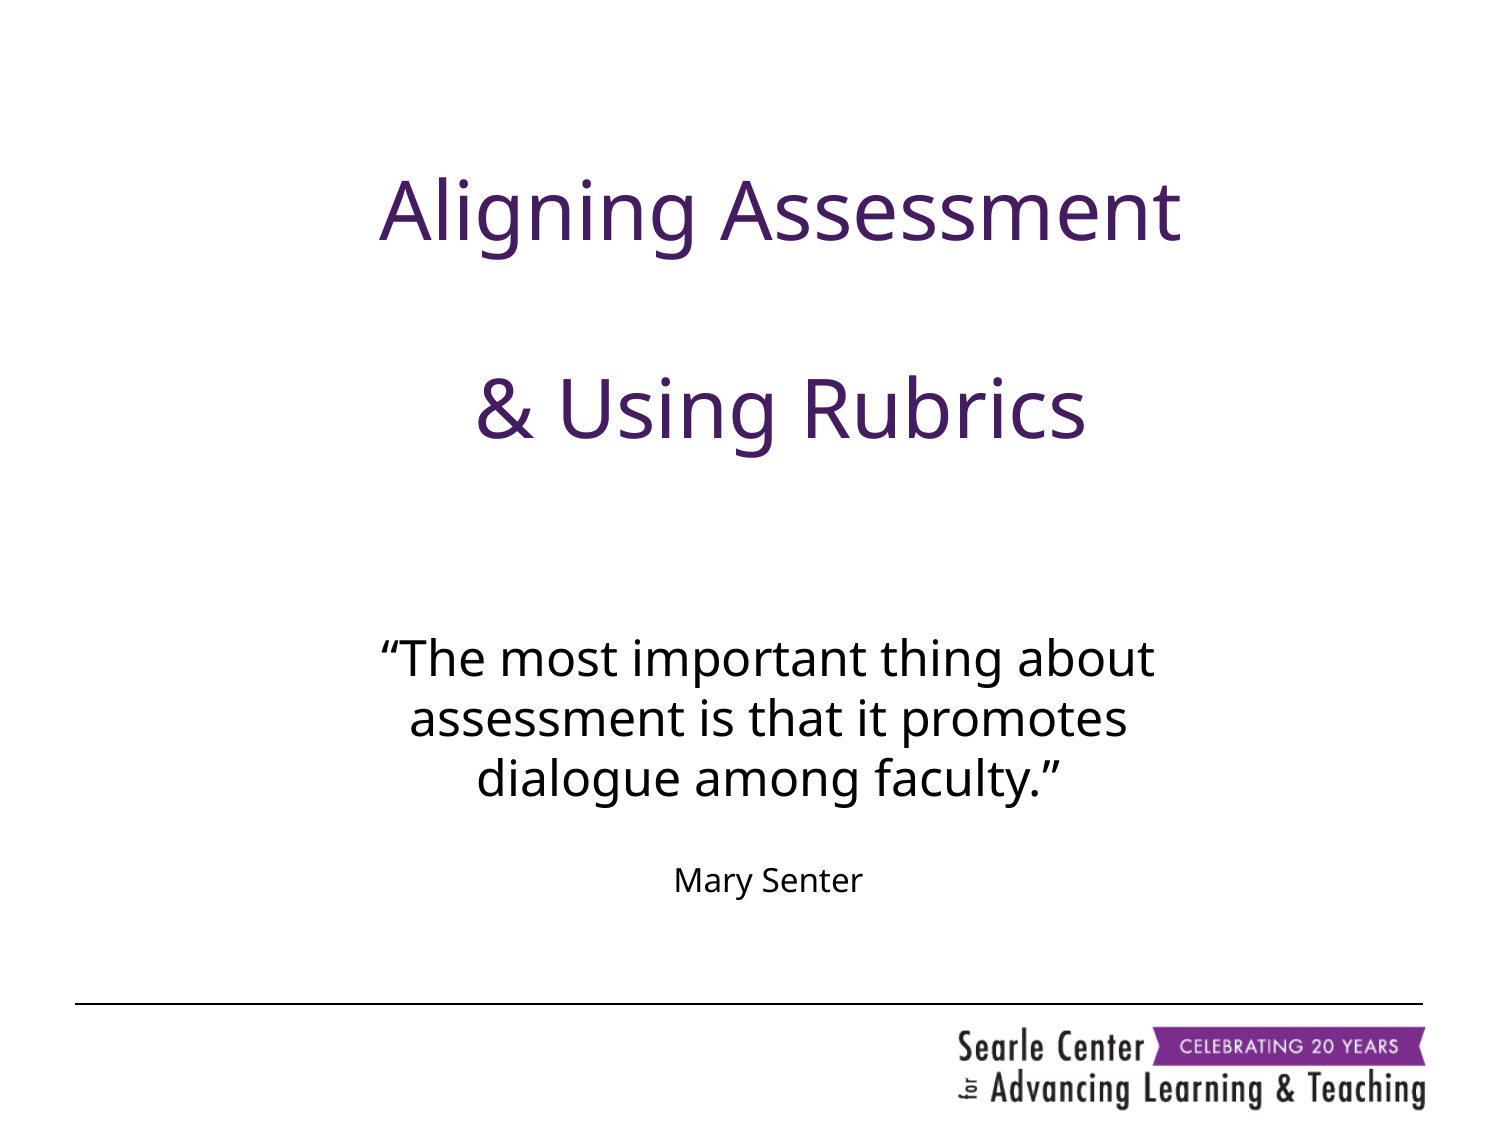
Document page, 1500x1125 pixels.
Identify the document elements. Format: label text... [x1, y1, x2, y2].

title Aligning Assessment & Using Rubrics [225, 149, 1338, 563]
text_box “The most important thing about assessment is that it promotes dialogue among faculty.” Mary Senter [287, 624, 1250, 900]
picture [944, 1010, 1438, 1125]
